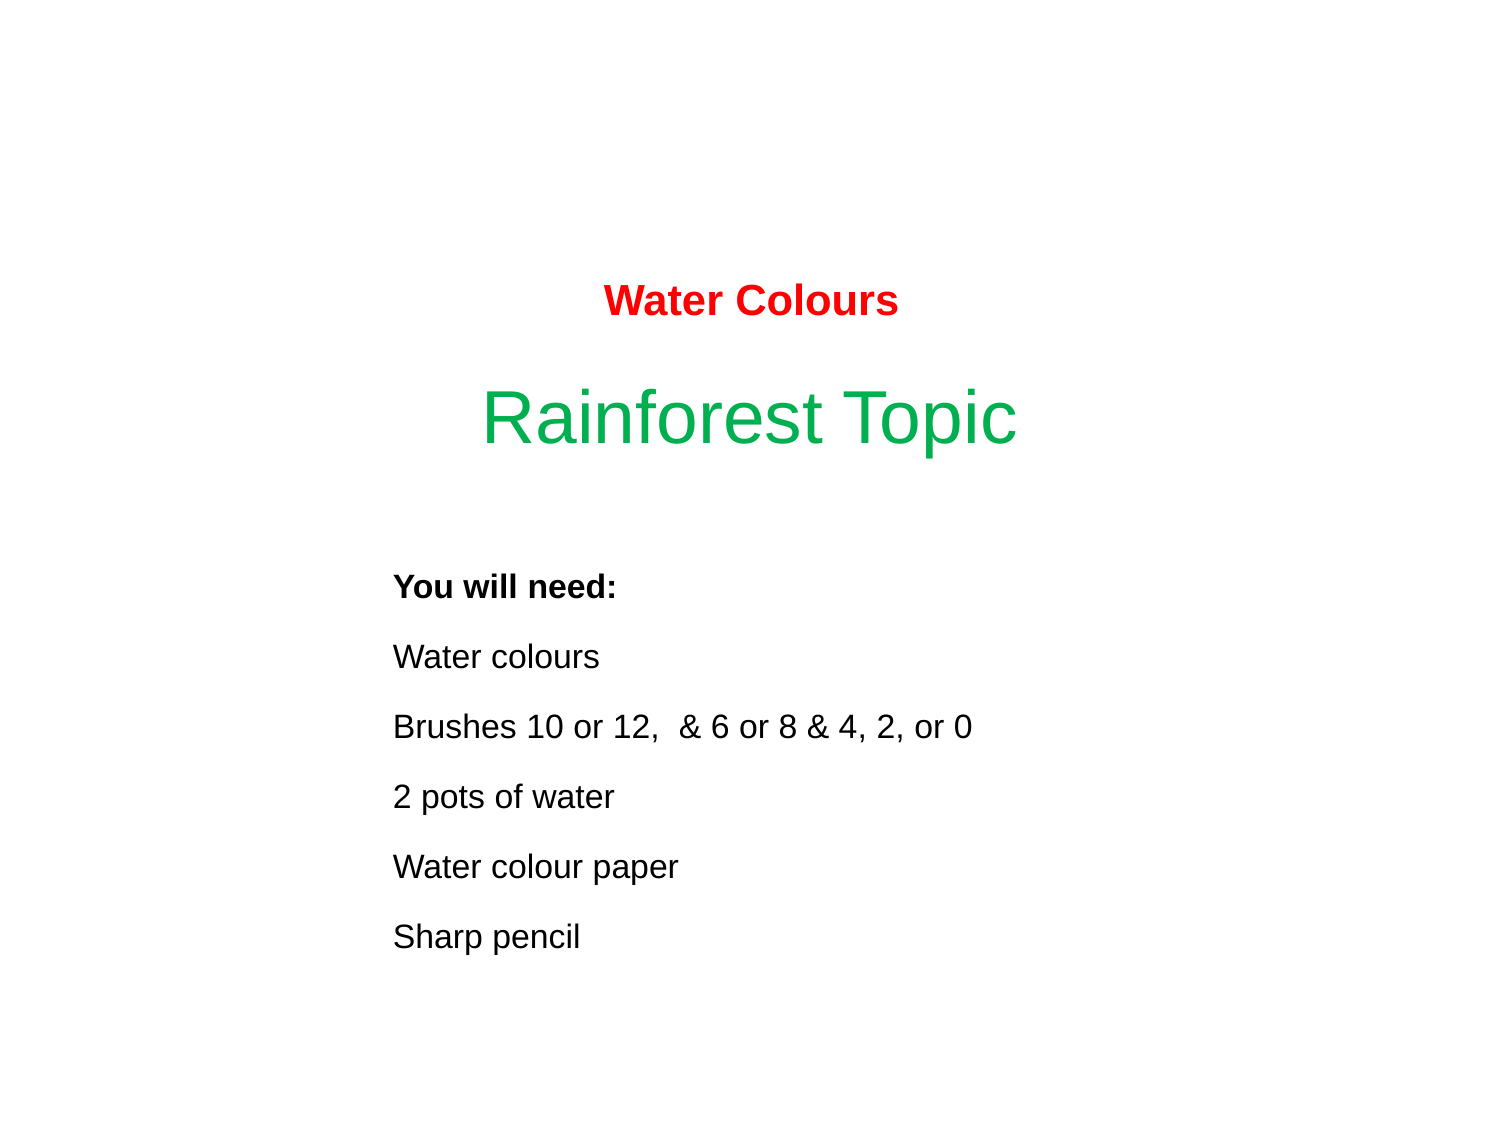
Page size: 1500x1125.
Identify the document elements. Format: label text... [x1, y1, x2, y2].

text_box Water Colours [589, 255, 936, 361]
text_box Rainforest Topic [466, 361, 1038, 467]
text_box You will need: Water colours Brushes 10 or 12, & 6 or 8 & 4, 2, or 0 2 pots of water Water colour paper Sharp pencil [378, 550, 1129, 986]
